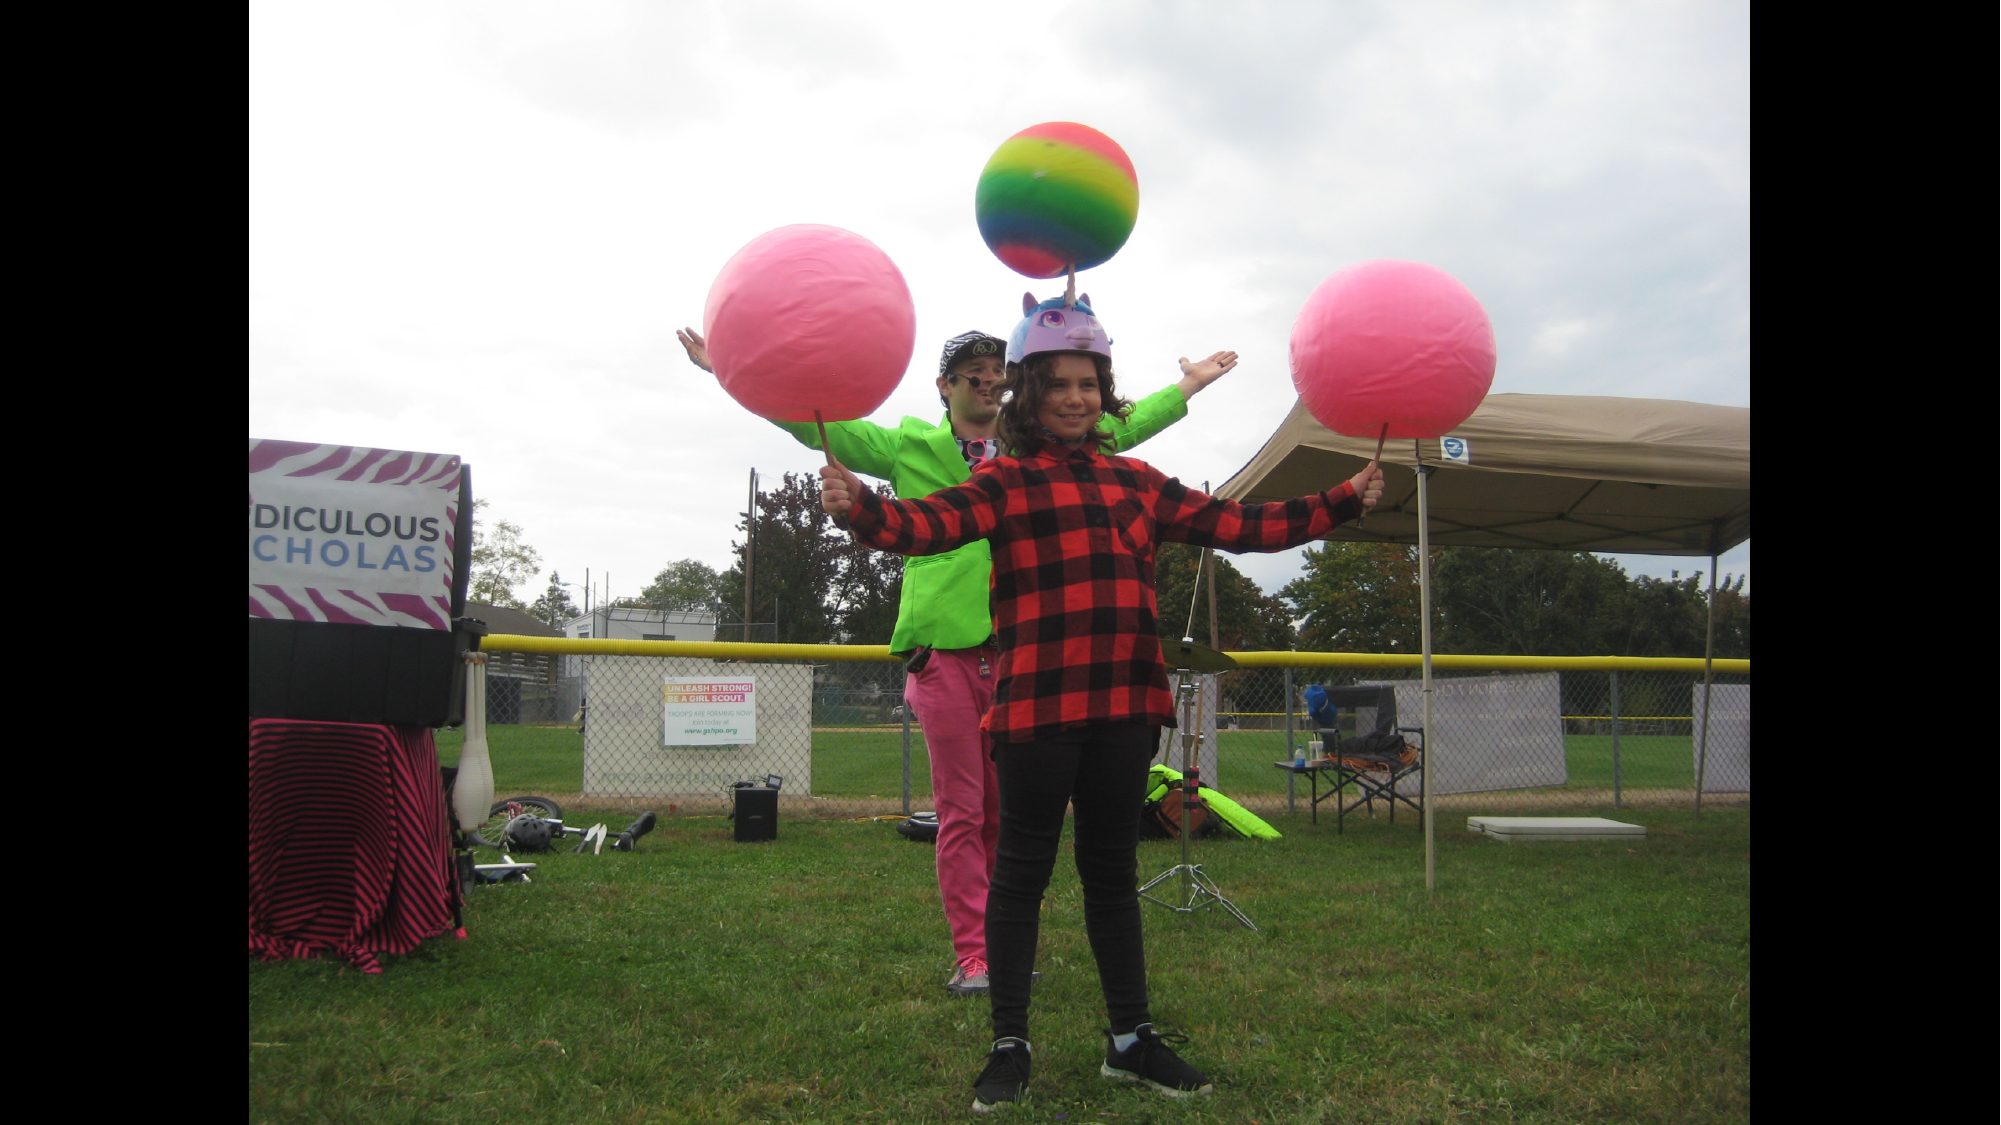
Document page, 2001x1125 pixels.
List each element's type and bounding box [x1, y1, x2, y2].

picture [249, 0, 1750, 1125]
